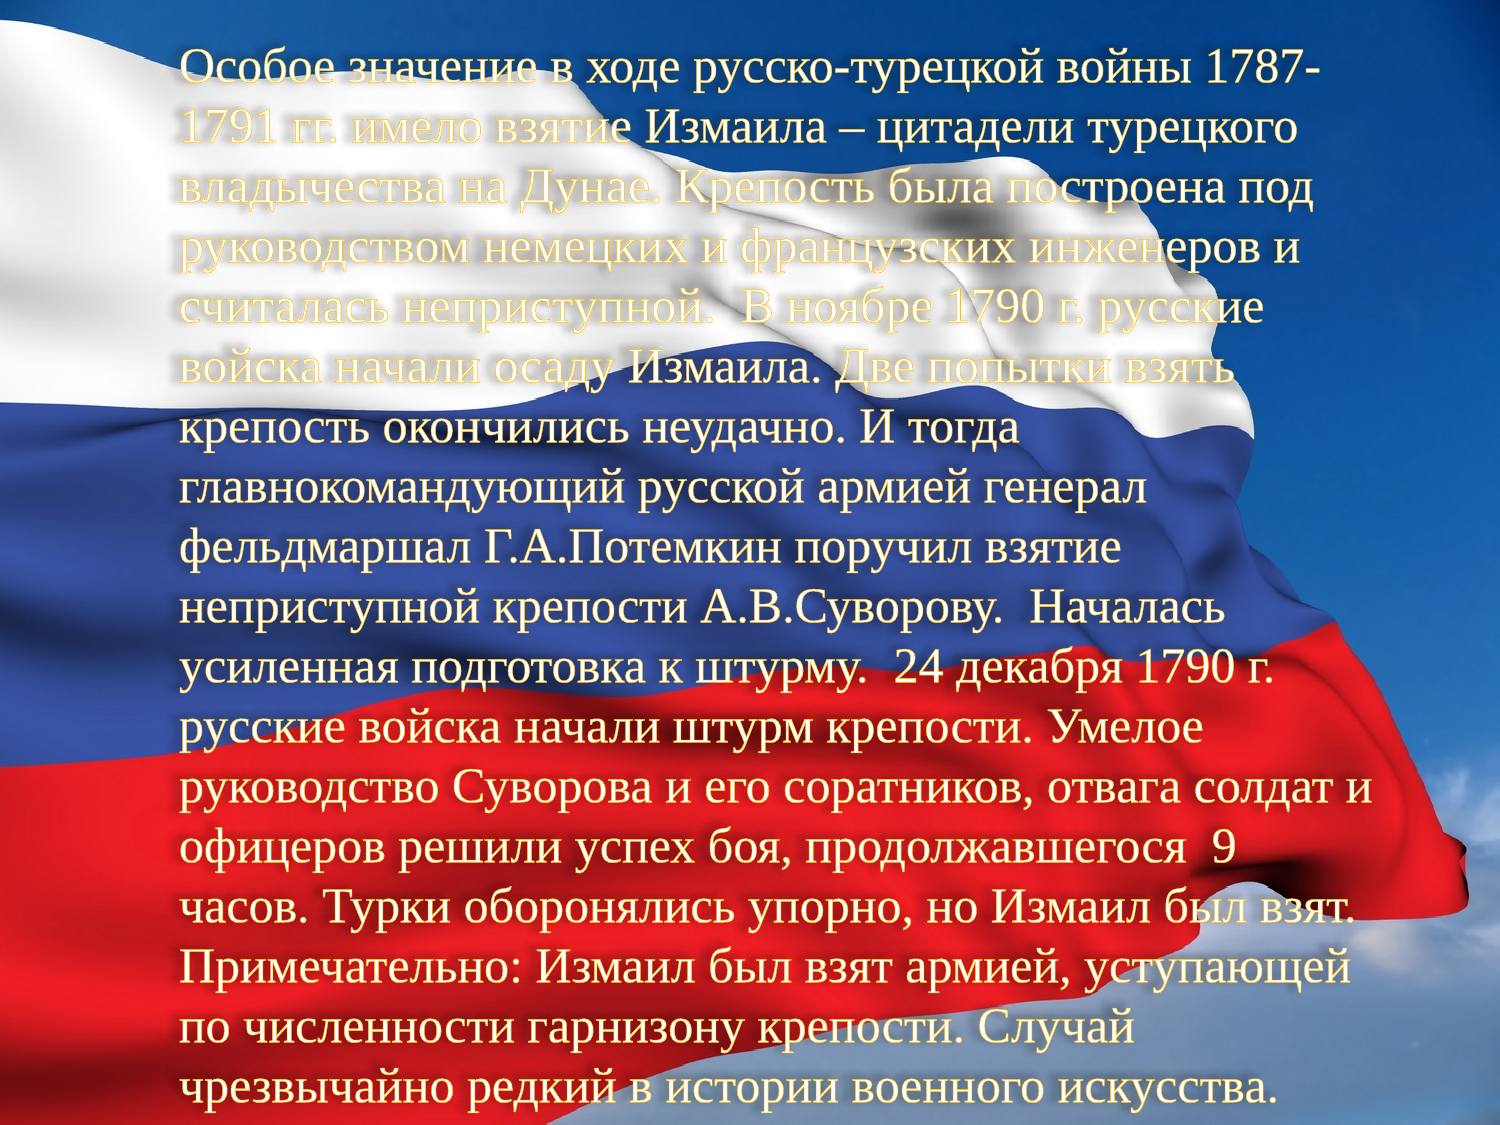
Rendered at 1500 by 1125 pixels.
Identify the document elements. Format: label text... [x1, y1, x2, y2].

text_box Особое значение в ходе русско-турецкой войны 1787- 1791 гг. имело взятие Измаила – цитадели турецкого владычества на Дунае. Крепость была построена под руководством немецких и французских инженеров и считалась неприступной. В ноябре 1790 г. русские войска начали осаду Измаила. Две попытки взять крепость окончились неудачно. И тогда главнокомандующий русской армией генерал фельдмаршал Г.А.Потемкин поручил взятие неприступной крепости А.В.Суворову. Началась усиленная подготовка к штурму. 24 декабря 1790 г. русские войска начали штурм крепости. Умелое руководство Суворова и его соратников, отвага солдат и офицеров решили успех боя, продолжавшегося 9 часов. Турки оборонялись упорно, но Измаил был взят. Примечательно: Измаил был взят армией, уступающей по численности гарнизону крепости. Случай чрезвычайно редкий в истории военного искусства. [163, 24, 1395, 1120]
picture [0, 0, 1500, 1125]
